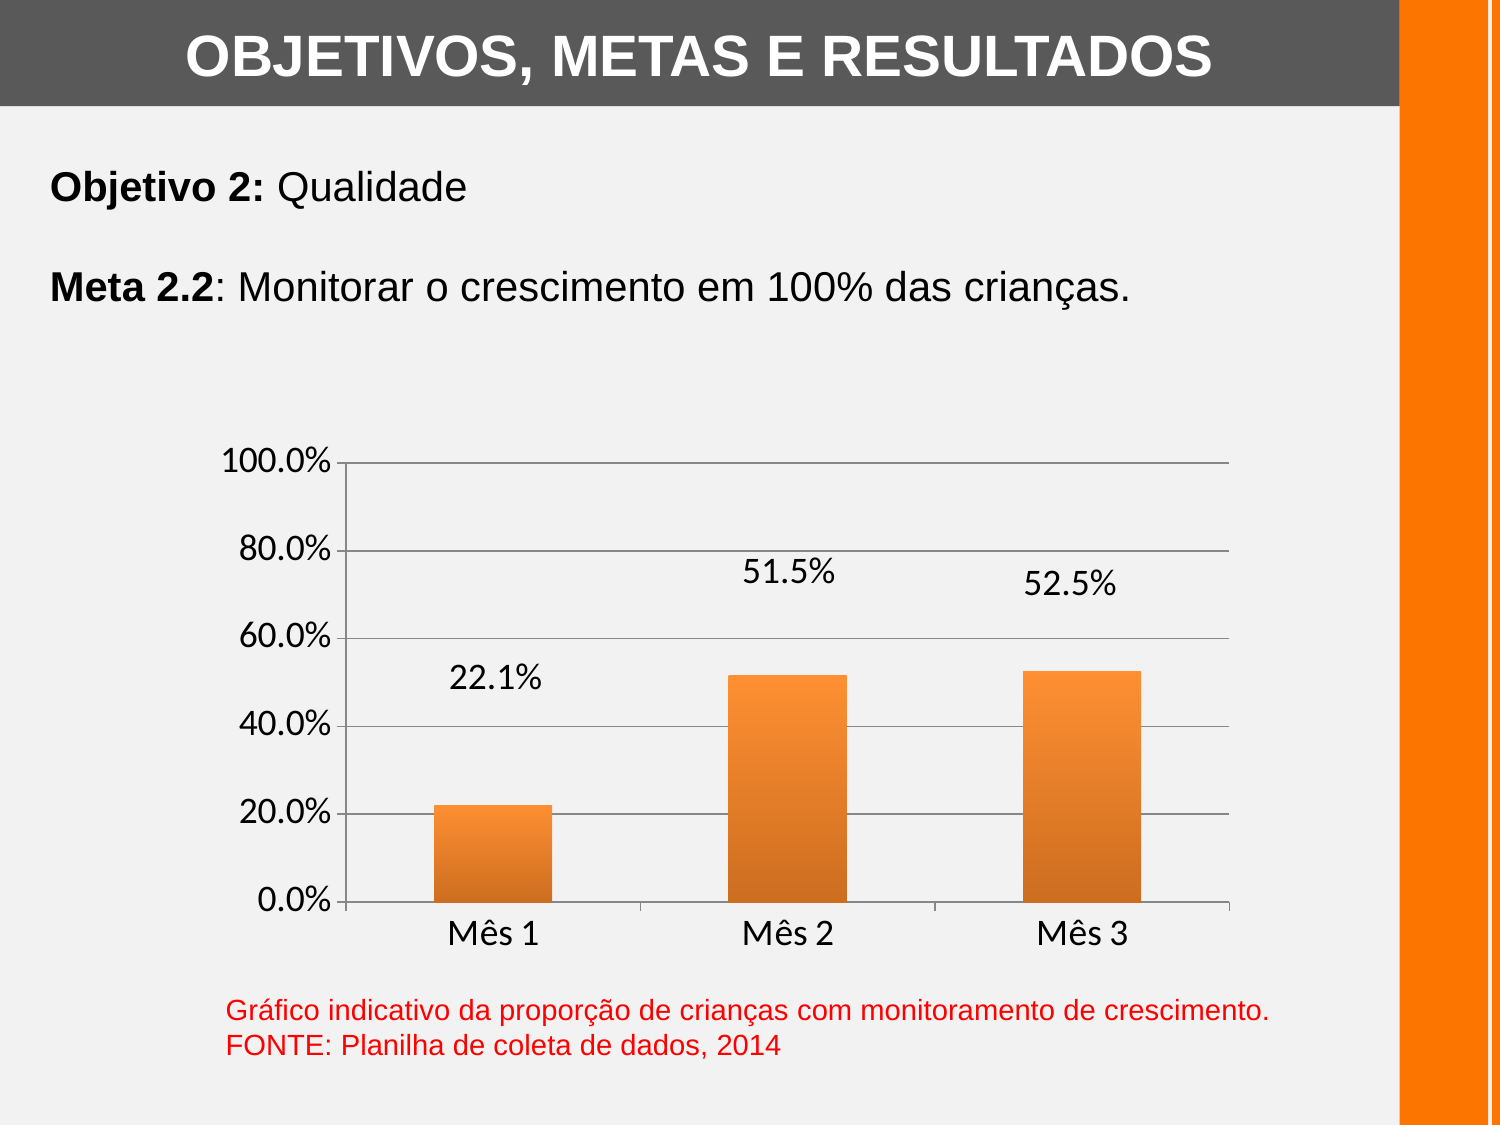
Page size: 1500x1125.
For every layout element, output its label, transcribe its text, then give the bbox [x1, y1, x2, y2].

text_box Objetivo 2: Qualidade Meta 2.2: Monitorar o crescimento em 100% das crianças. [35, 152, 1197, 318]
text_box OBJETIVOS, METAS E RESULTADOS [0, 0, 1402, 108]
text_box Gráfico indicativo da proporção de crianças com monitoramento de crescimento. FONTE: Planilha de coleta de dados, 2014 [210, 984, 1323, 1069]
chart [198, 433, 1251, 966]
